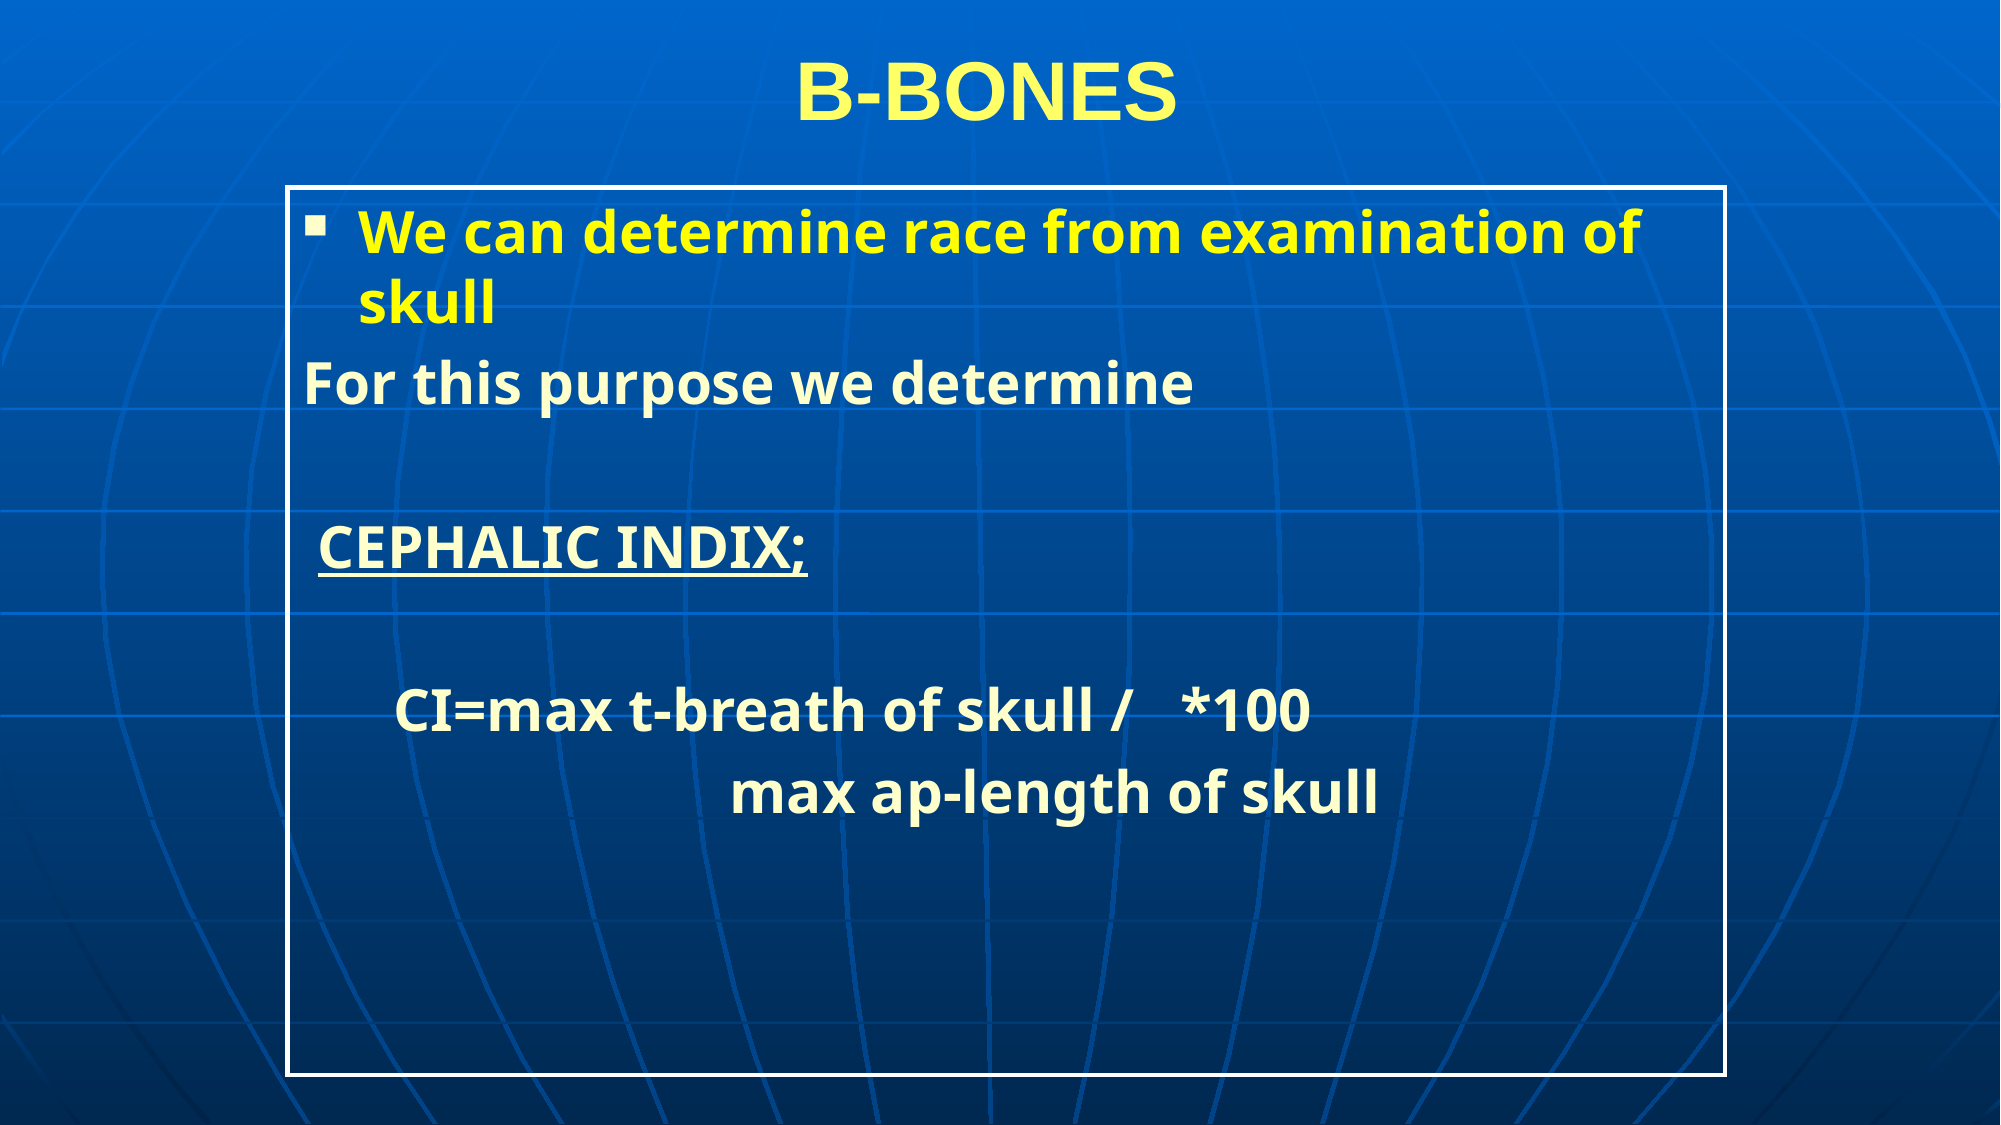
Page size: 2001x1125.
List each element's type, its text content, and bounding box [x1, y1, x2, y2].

list We can determine race from examination of skull For this purpose we determine CEPHALIC INDIX; CI=max t-breath of skull / *100 max ap-length of skull [287, 187, 1726, 1076]
title B-BONES [312, 0, 1663, 176]
